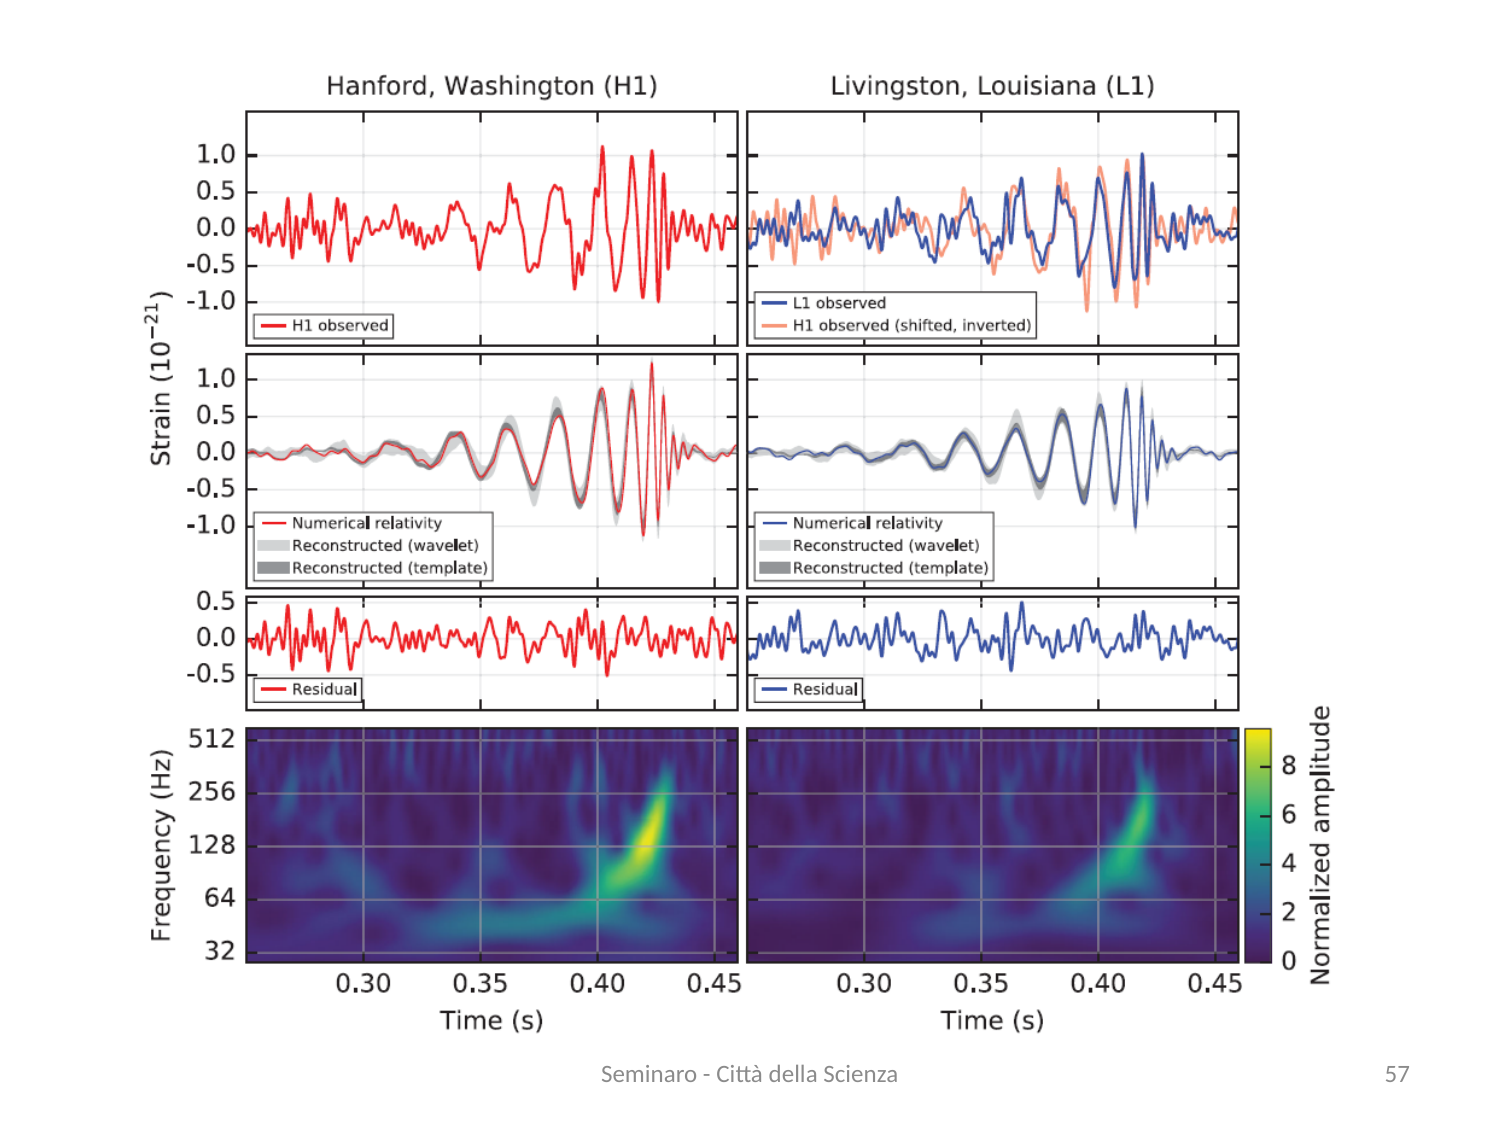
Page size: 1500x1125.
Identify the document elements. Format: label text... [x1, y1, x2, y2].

slide_number 57 [1074, 1042, 1425, 1103]
footer Seminaro - Città della Scienza [512, 1053, 988, 1103]
picture [109, 67, 1375, 1046]
